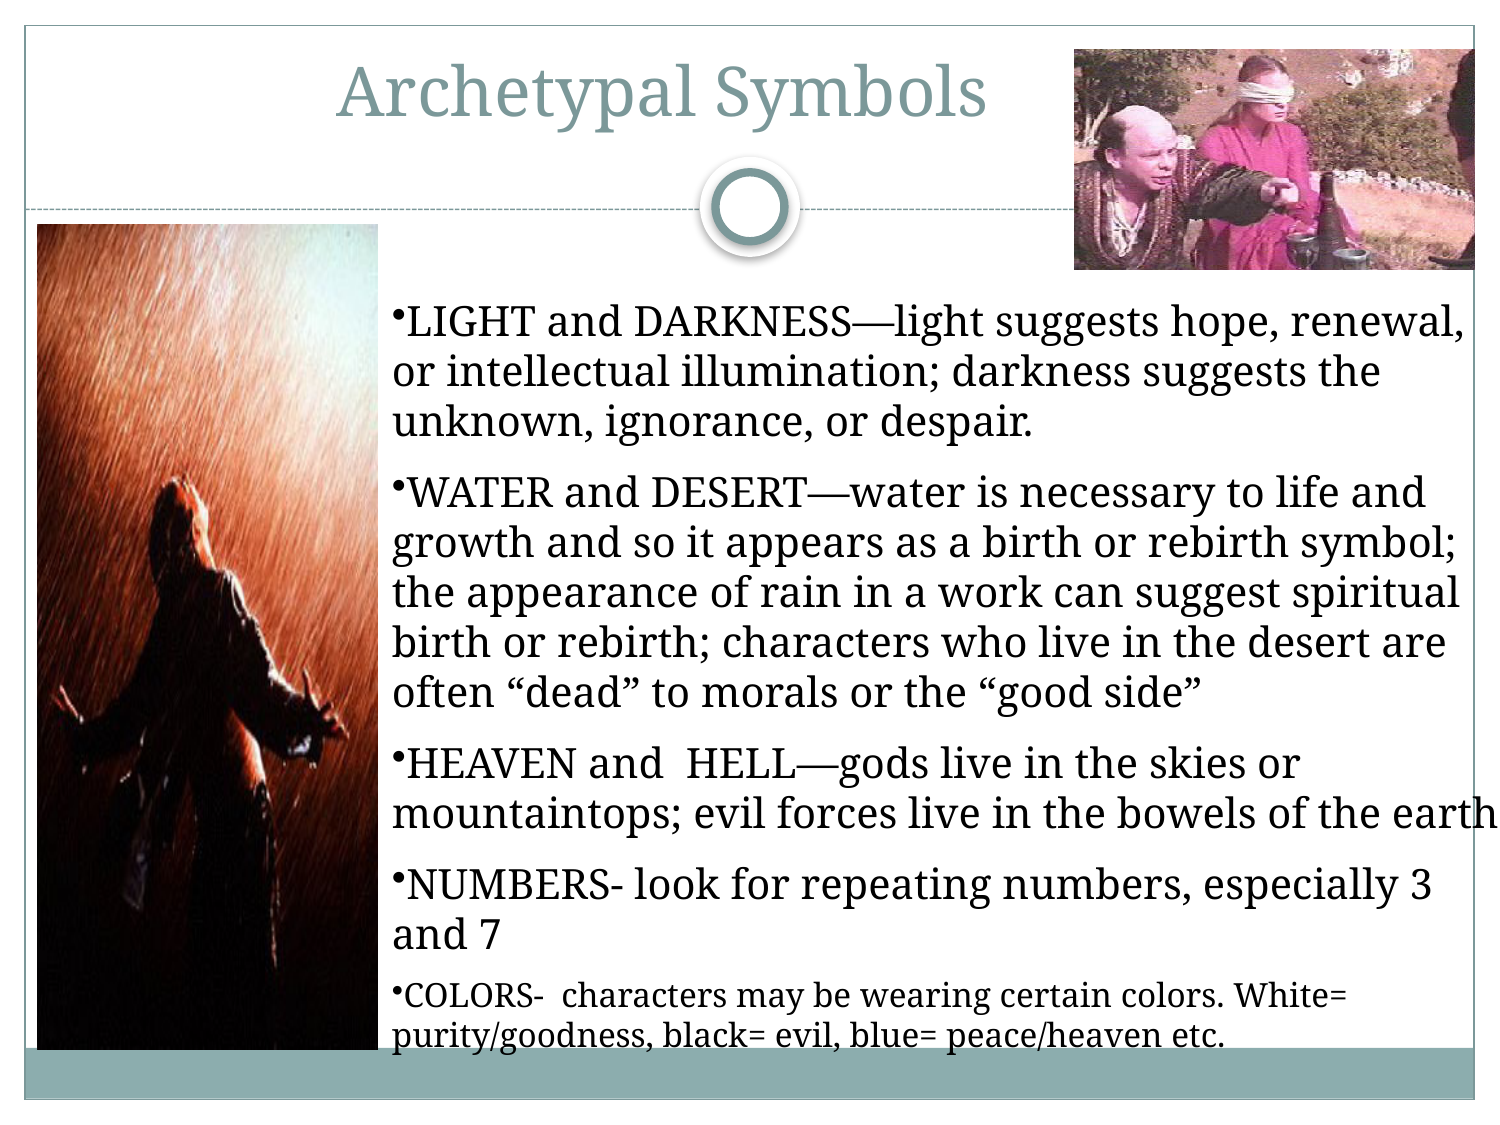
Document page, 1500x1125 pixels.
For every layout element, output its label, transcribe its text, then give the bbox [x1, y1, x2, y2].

text_box LIGHT and DARKNESS—light suggests hope, renewal, or intellectual illumination; darkness suggests the unknown, ignorance, or despair. WATER and DESERT—water is necessary to life and growth and so it appears as a birth or rebirth symbol; the appearance of rain in a work can suggest spiritual birth or rebirth; characters who live in the desert are often “dead” to morals or the “good side” HEAVEN and HELL—gods live in the skies or mountaintops; evil forces live in the bowels of the earth NUMBERS- look for repeating numbers, especially 3 and 7 COLORS- characters may be wearing certain colors. White= purity/goodness, black= evil, blue= peace/heaven etc. [377, 287, 1500, 1125]
picture [1074, 49, 1476, 270]
picture [37, 224, 378, 1051]
title Archetypal Symbols [24, 0, 1300, 138]
